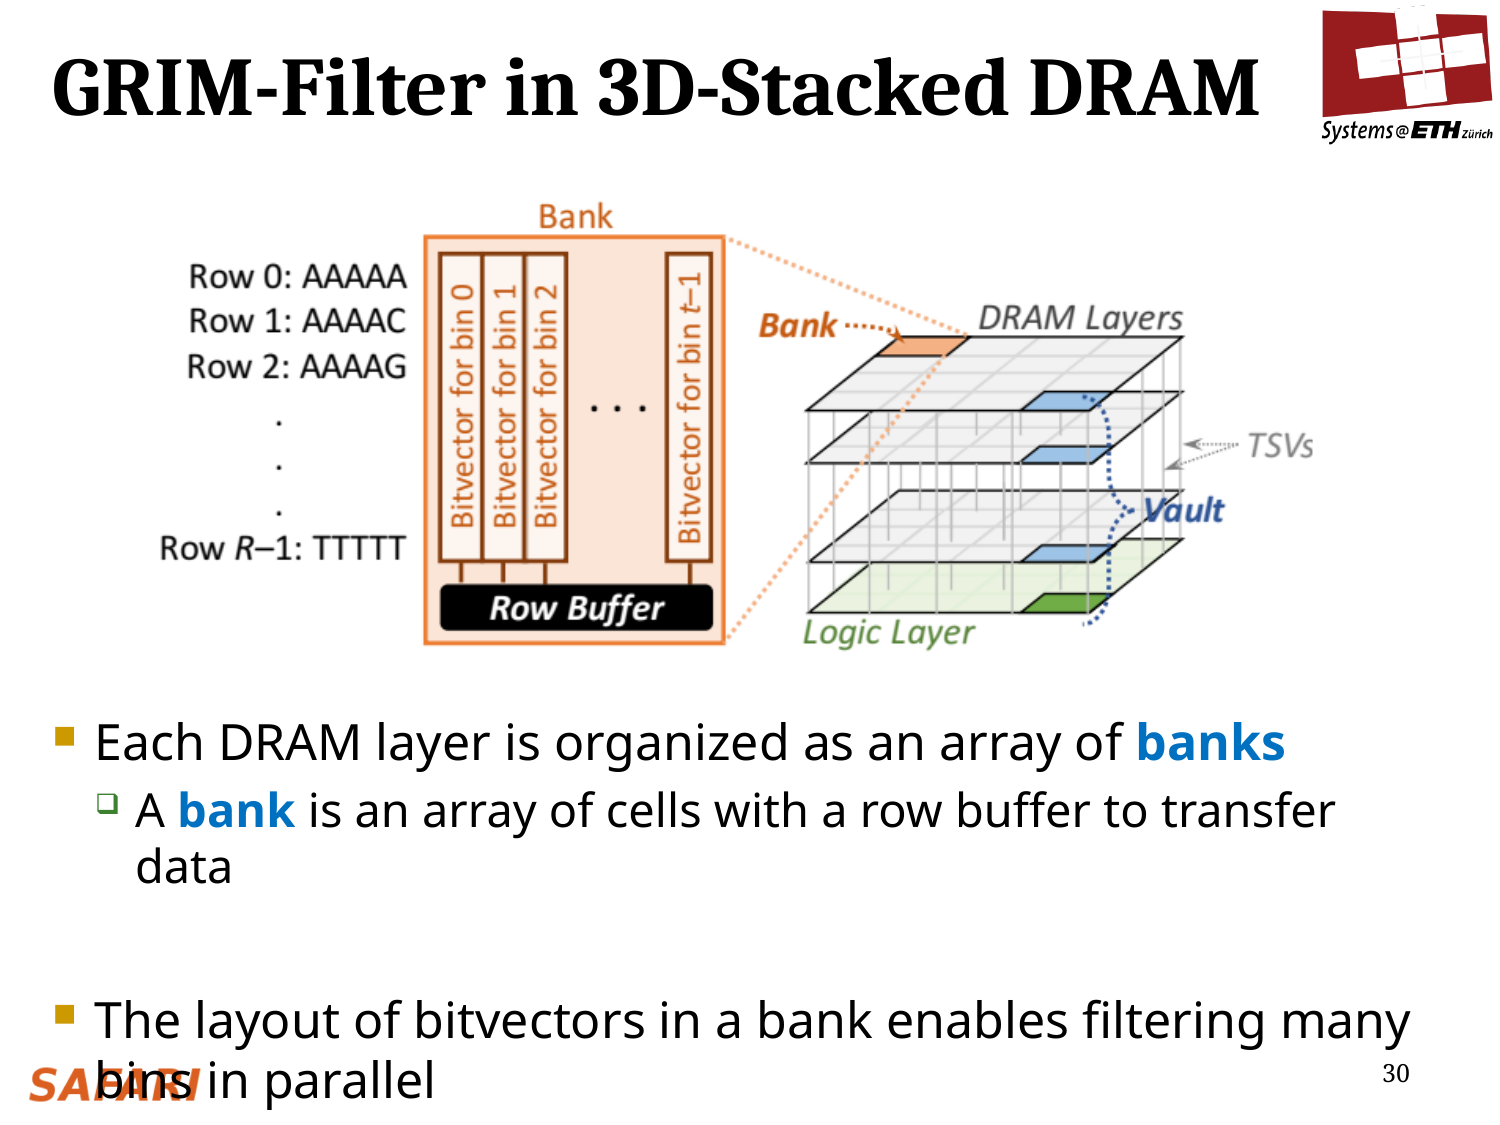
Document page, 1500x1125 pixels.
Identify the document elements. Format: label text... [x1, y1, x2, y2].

picture [25, 1064, 205, 1105]
picture [150, 191, 1313, 656]
title GRIM-Filter in 3D-Stacked DRAM [37, 24, 1451, 201]
slide_number 30 [1074, 1023, 1426, 1100]
list Each DRAM layer is organized as an array of banks A bank is an array of cells with a row buffer to transfer data The layout of bitvectors in a bank enables filtering many bins in parallel [37, 702, 1451, 1075]
picture [1311, 0, 1500, 160]
